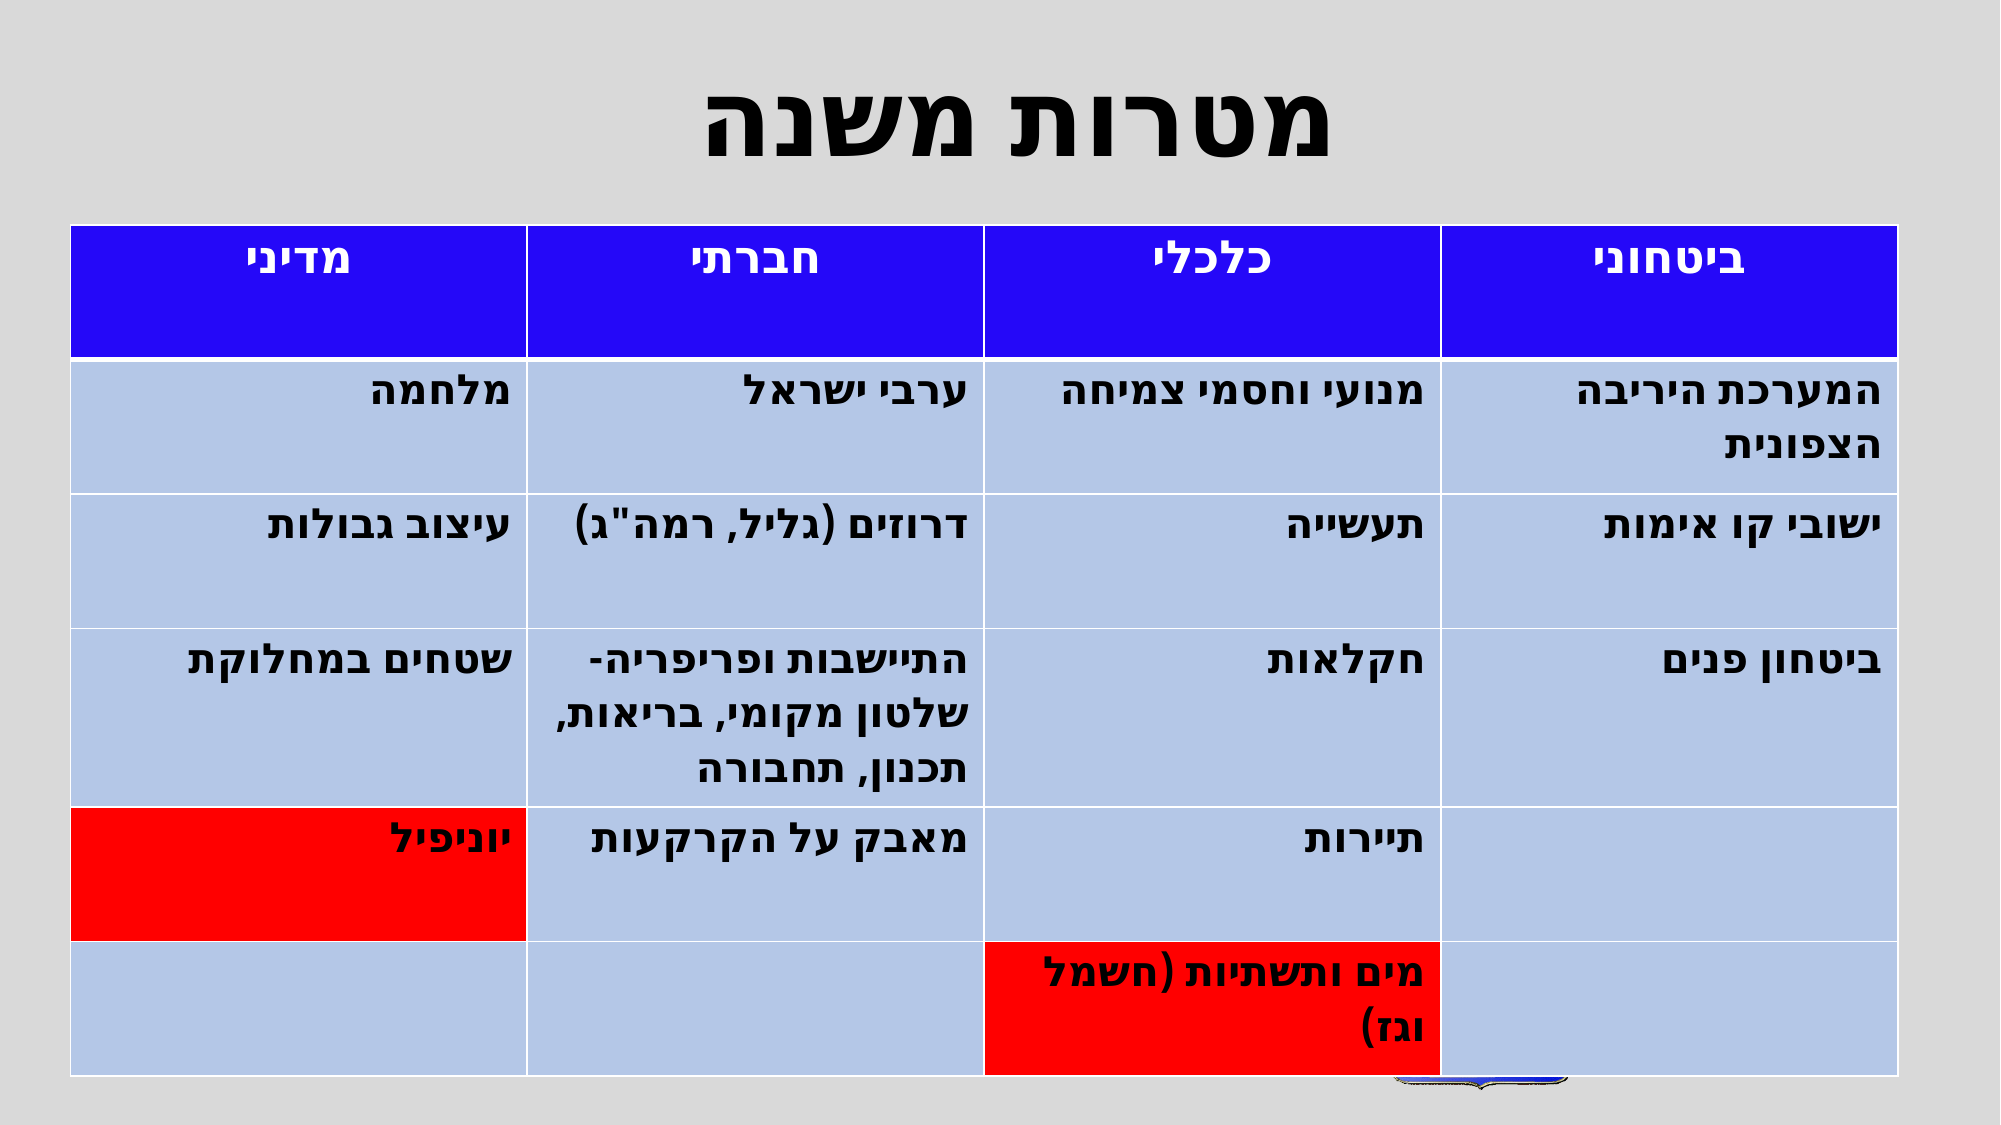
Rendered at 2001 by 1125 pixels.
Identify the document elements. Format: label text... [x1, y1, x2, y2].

table_cell התיישבות ופריפריה- שלטון מקומי, בריאות, תכנון, תחבורה [528, 629, 983, 806]
table_cell מנועי וחסמי צמיחה [985, 362, 1440, 493]
table_cell ישובי קו אימות [1442, 495, 1897, 628]
table_cell [1442, 808, 1897, 941]
table_cell ביטחון פנים [1442, 629, 1897, 806]
table_header ביטחוני [1442, 226, 1897, 357]
table_cell תעשייה [985, 495, 1440, 628]
table_cell המערכת היריבה הצפונית [1442, 362, 1897, 493]
table_cell דרוזים (גליל, רמה"ג) [528, 495, 983, 628]
table_header כלכלי [985, 226, 1440, 357]
table_header מדיני [71, 226, 526, 357]
table_cell חקלאות [985, 629, 1440, 806]
text_box מטרות משנה [268, 54, 1769, 224]
table_header חברתי [528, 226, 983, 357]
table_cell [1442, 942, 1897, 1075]
table_cell מאבק על הקרקעות [528, 808, 983, 941]
table_cell מלחמה [71, 362, 526, 493]
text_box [95, 943, 1880, 1092]
table_cell [71, 942, 526, 1075]
table_cell עיצוב גבולות [71, 495, 526, 628]
table_cell יוניפיל [71, 808, 526, 941]
table_cell ערבי ישראל [528, 362, 983, 493]
table_cell שטחים במחלוקת [71, 629, 526, 806]
table_cell תיירות [985, 808, 1440, 941]
